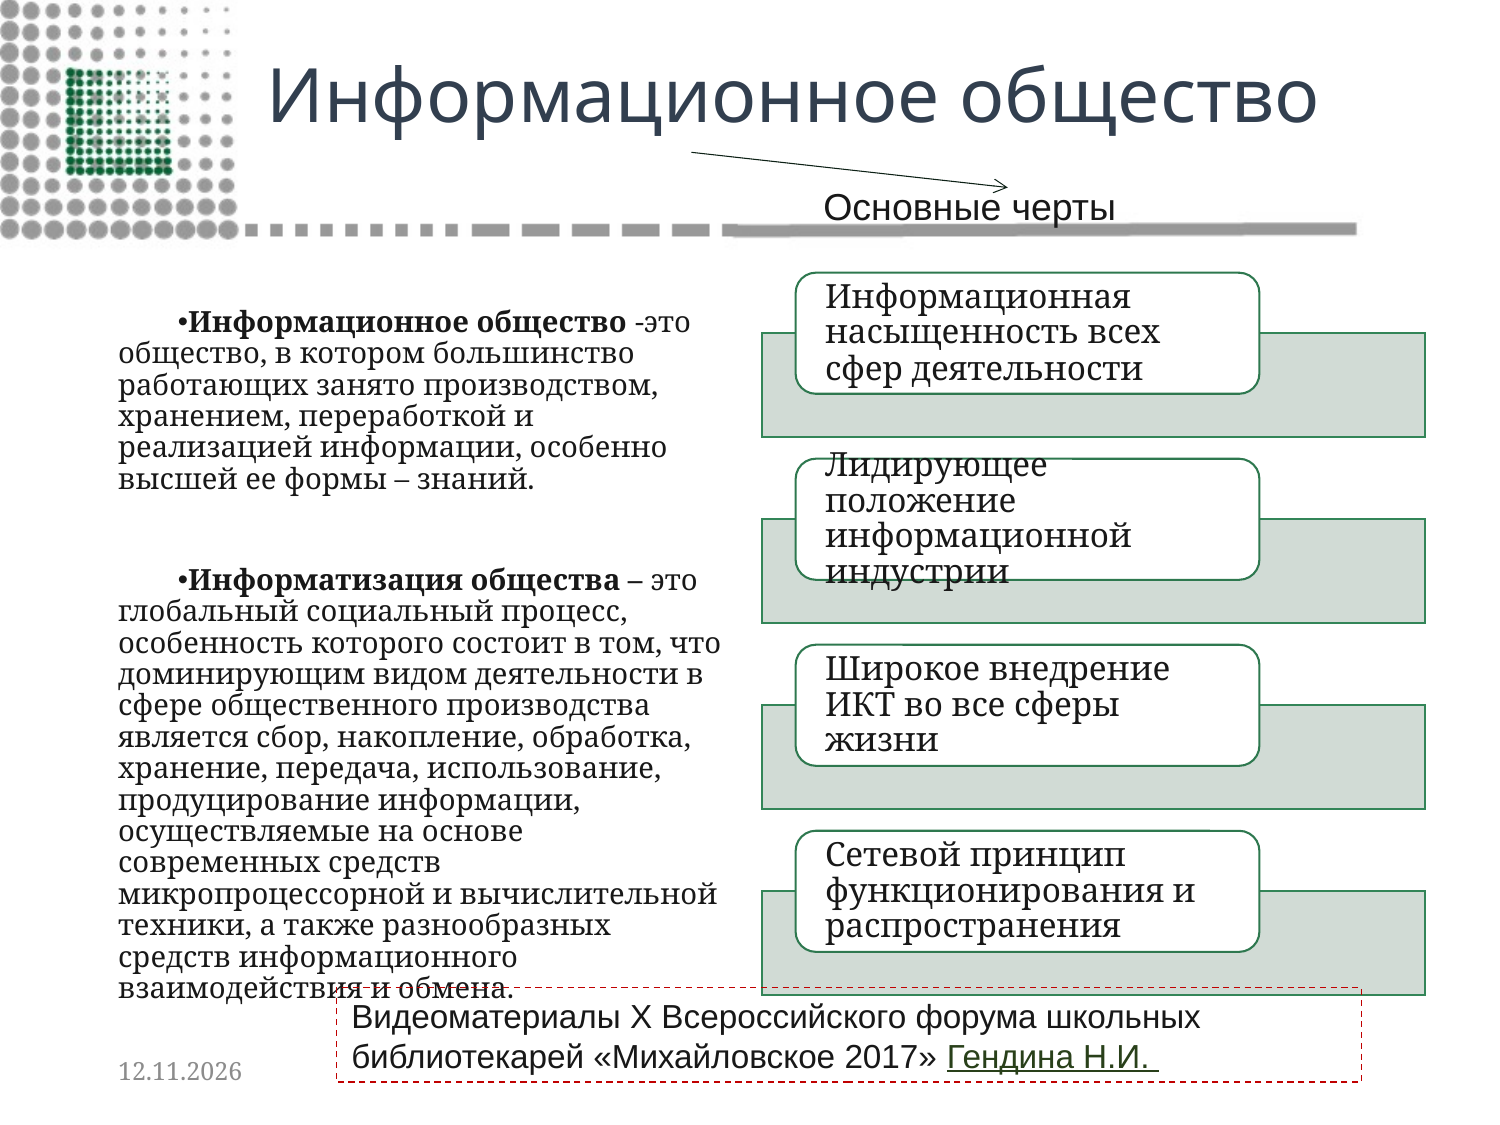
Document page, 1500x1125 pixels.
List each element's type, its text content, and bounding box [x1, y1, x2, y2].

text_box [691, 152, 1008, 188]
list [762, 262, 1425, 1005]
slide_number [103, 1042, 441, 1103]
list Информационное общество -это общество, в котором большинство работающих занято производством, хранением, переработкой и реализацией информации, особенно высшей ее формы – знаний. Информатизация общества – это глобальный социальный процесс, особенность которого состоит в том, что доминирующим видом деятельности в сфере общественного производства является сбор, накопление, обработка, хранение, передача, использование, продуцирование информации, осуществляемые на основе современных средств микропроцессорной и вычислительной техники, а также разнообразных средств информационного взаимодействия и обмена. [103, 299, 741, 1014]
text_box Основные черты [808, 175, 1418, 236]
text_box Видеоматериалы X Всероссийского форума школьных библиотекарей «Михайловское 2017» Гендина Н.И. [336, 987, 1362, 1083]
title Информационное общество [251, 45, 1362, 153]
picture [0, 0, 1500, 1125]
